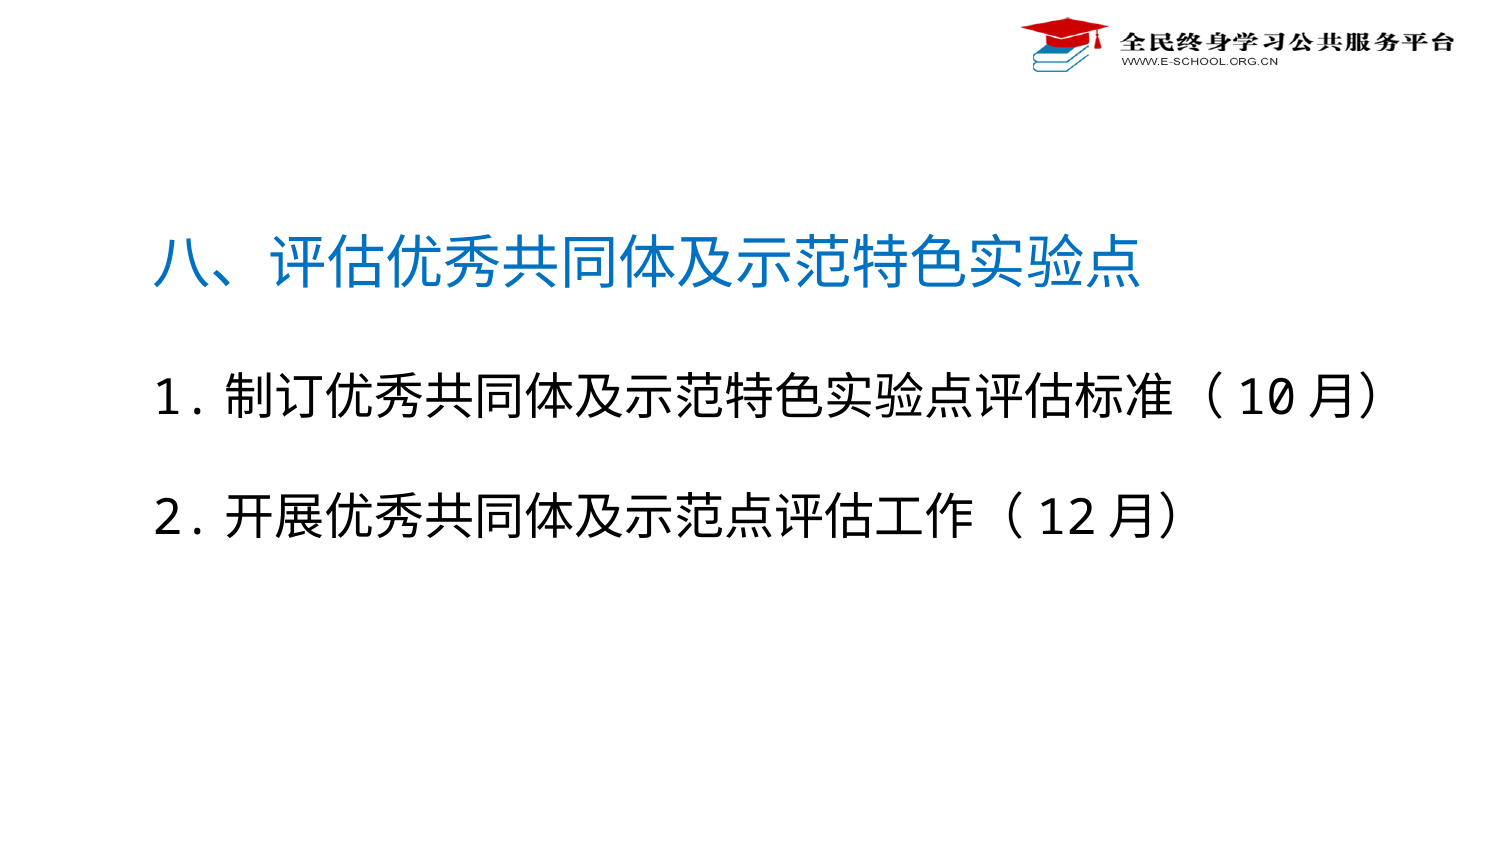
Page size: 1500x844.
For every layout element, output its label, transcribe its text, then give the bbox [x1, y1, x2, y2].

text_box 八、评估优秀共同体及示范特色实验点 1.制订优秀共同体及示范特色实验点评估标准（10月） 2.开展优秀共同体及示范点评估工作（12月） [75, 217, 1470, 552]
picture [1021, 17, 1454, 72]
